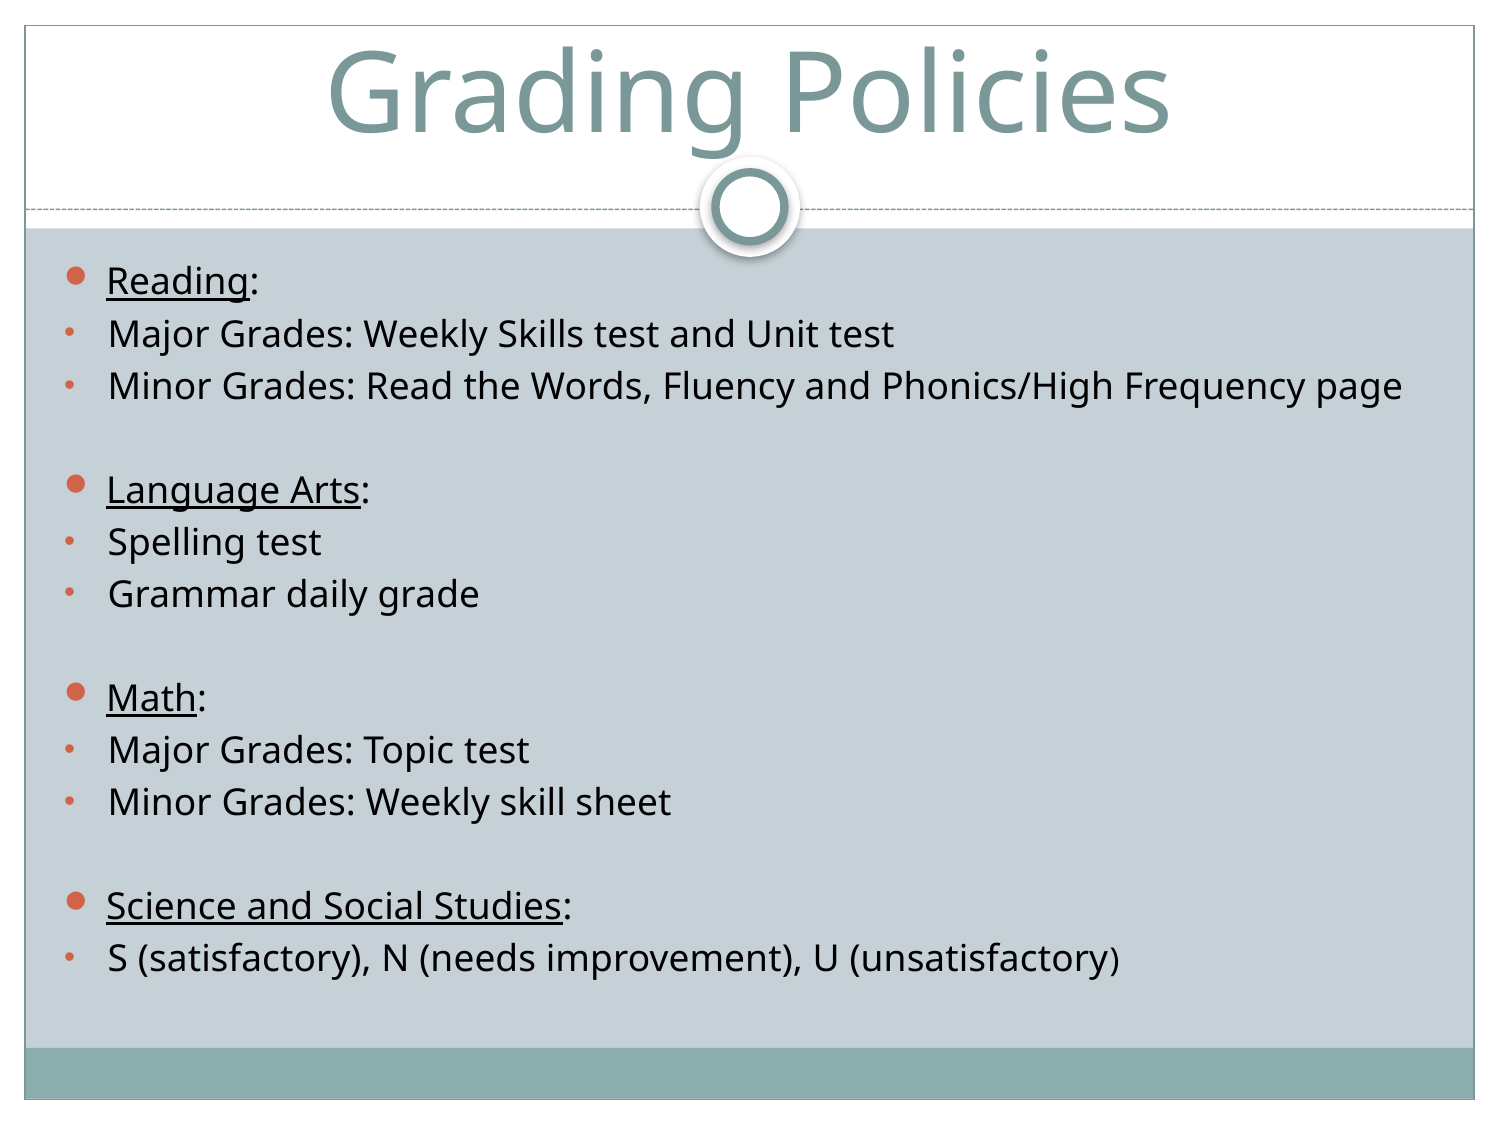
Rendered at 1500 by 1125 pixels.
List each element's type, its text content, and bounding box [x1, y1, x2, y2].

list Reading: Major Grades: Weekly Skills test and Unit test Minor Grades: Read the Words, Fluency and Phonics/High Frequency page Language Arts: Spelling test Grammar daily grade Math: Major Grades: Topic test Minor Grades: Weekly skill sheet Science and Social Studies: S (satisfactory), N (needs improvement), U (unsatisfactory) [49, 250, 1445, 1001]
title Grading Policies [49, 37, 1450, 162]
